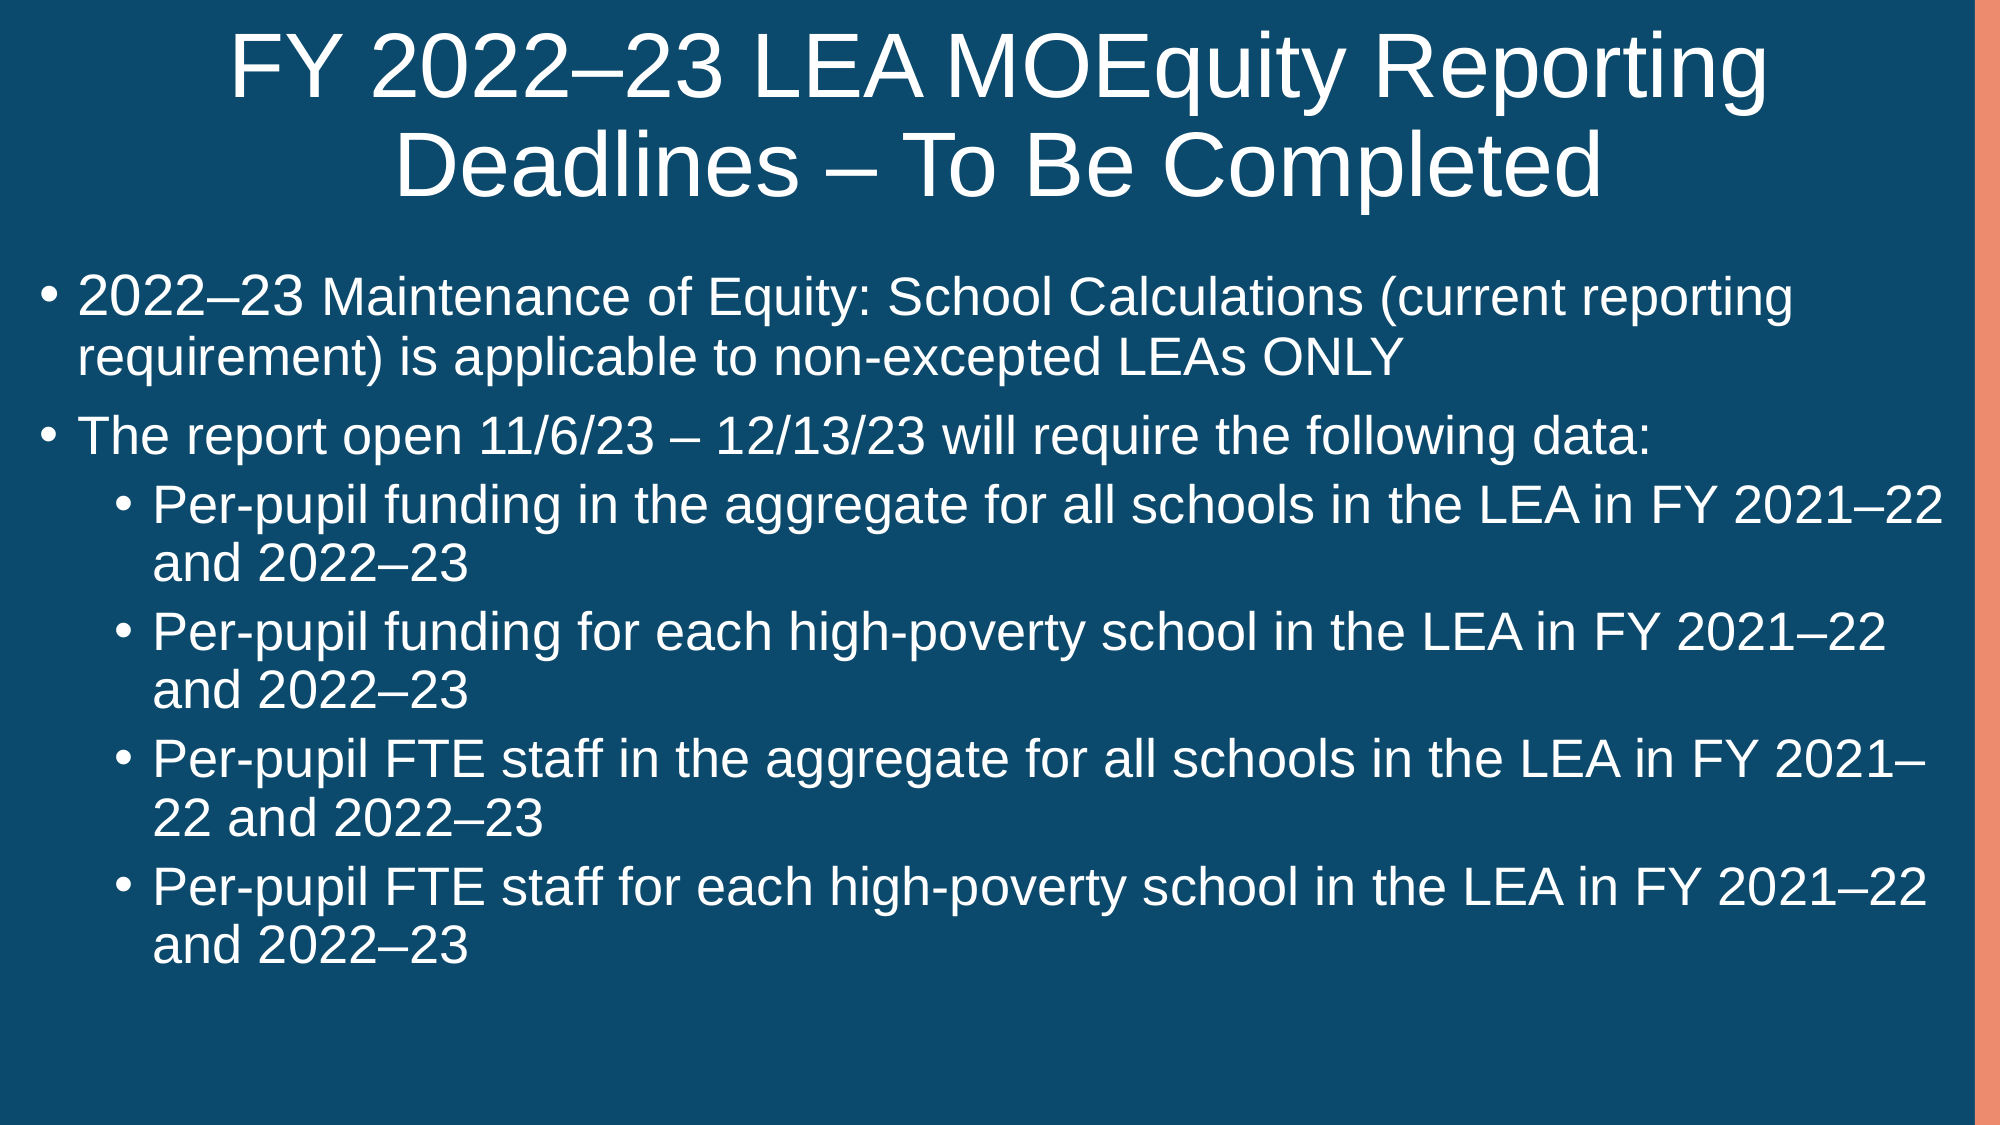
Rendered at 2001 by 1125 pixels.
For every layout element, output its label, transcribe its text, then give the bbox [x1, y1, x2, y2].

list 2022–23 Maintenance of Equity: School Calculations (current reporting requirement) is applicable to non-excepted LEAs ONLY The report open 11/6/23 – 12/13/23 will require the following data: Per-pupil funding in the aggregate for all schools in the LEA in FY 2021–22 and 2022–23 Per-pupil funding for each high-poverty school in the LEA in FY 2021–22 and 2022–23 Per-pupil FTE staff in the aggregate for all schools in the LEA in FY 2021–22 and 2022–23 Per-pupil FTE staff for each high-poverty school in the LEA in FY 2021–22 and 2022–23 [24, 257, 1975, 1111]
title FY 2022–23 LEA MOEquity Reporting Deadlines – To Be Completed [24, 8, 1975, 227]
